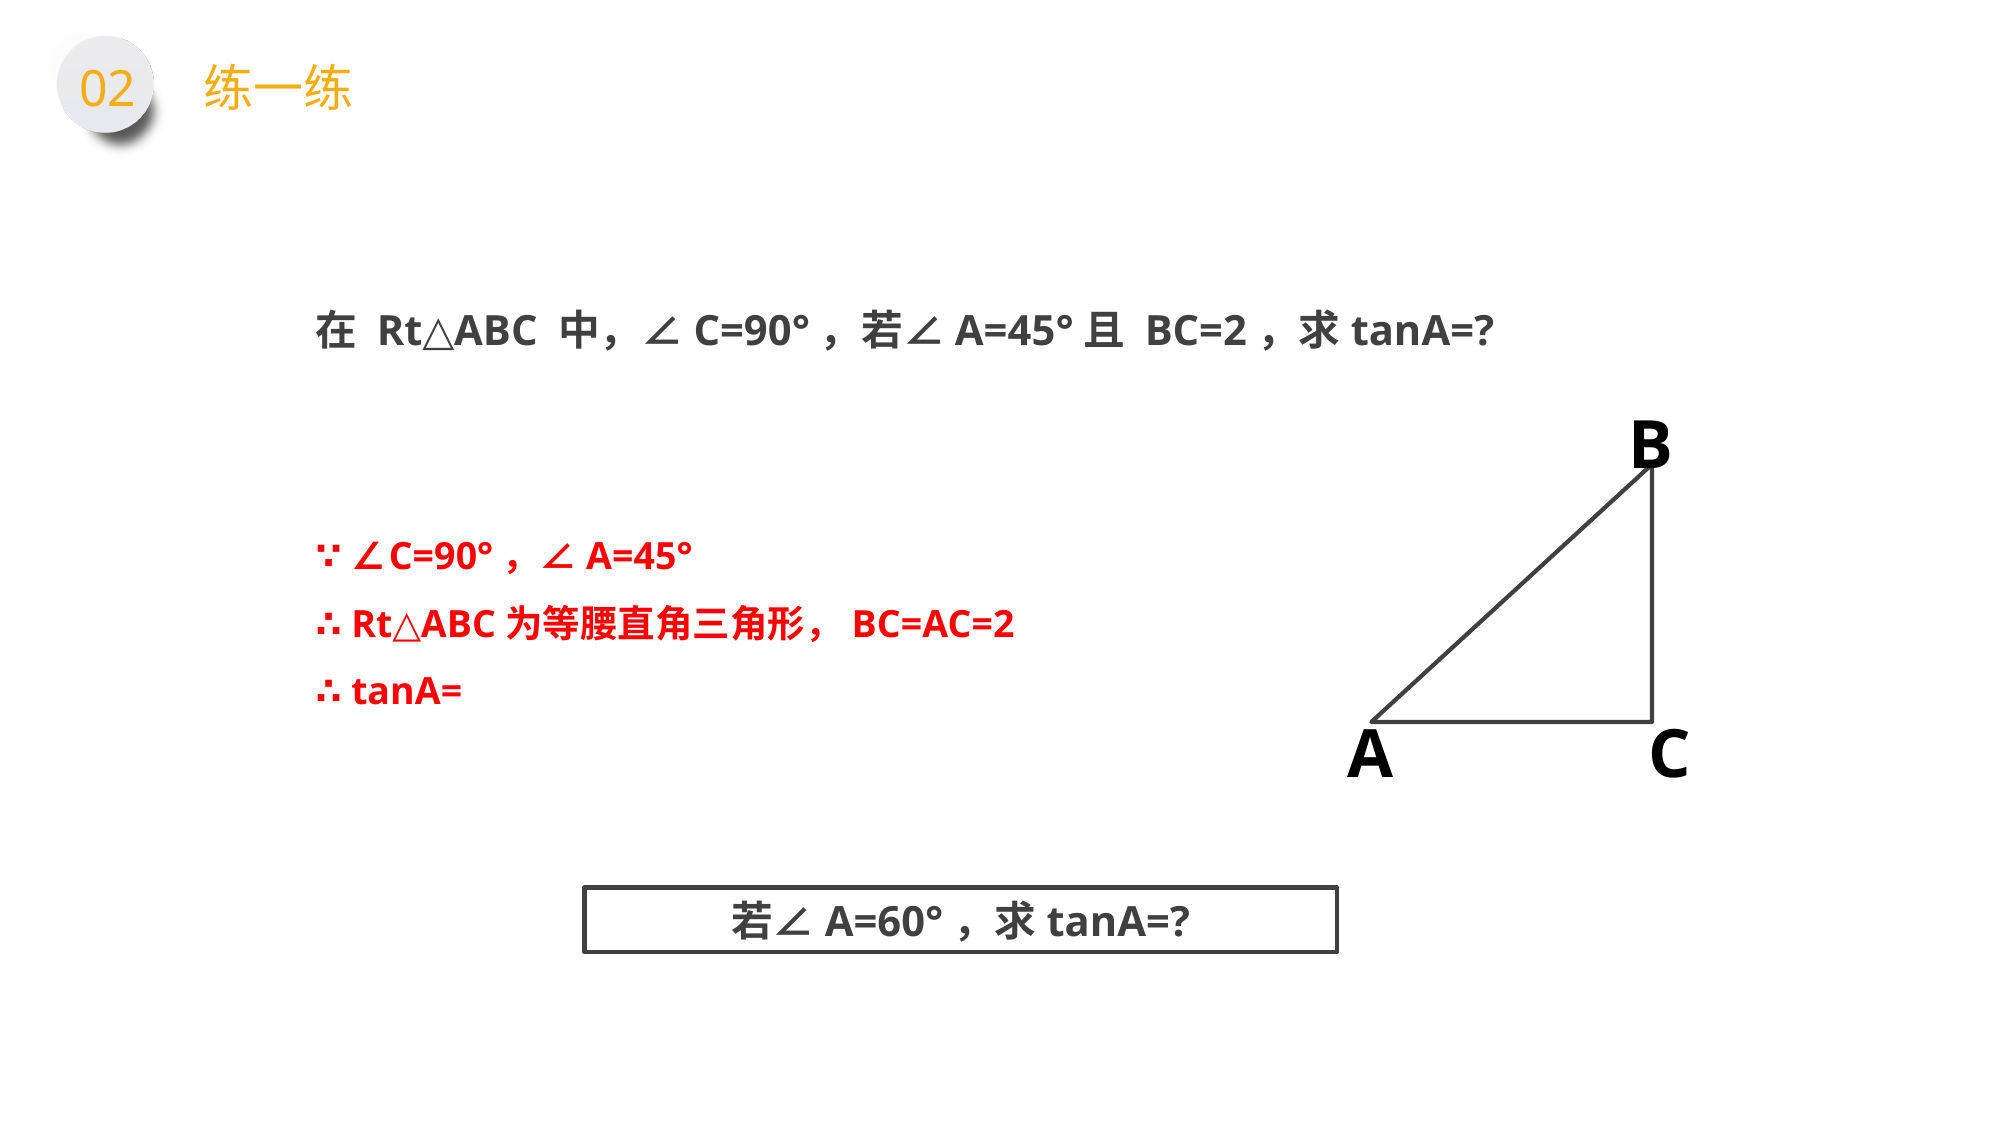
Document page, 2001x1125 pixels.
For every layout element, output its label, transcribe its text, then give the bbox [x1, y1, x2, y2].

text_box 在 Rt△ABC 中，∠C=90°，若∠A=45°且 BC=2，求tanA=? [300, 271, 1552, 362]
text_box 若∠A=60°，求tanA=? [584, 887, 1337, 953]
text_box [1332, 394, 1712, 800]
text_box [34, 17, 370, 160]
